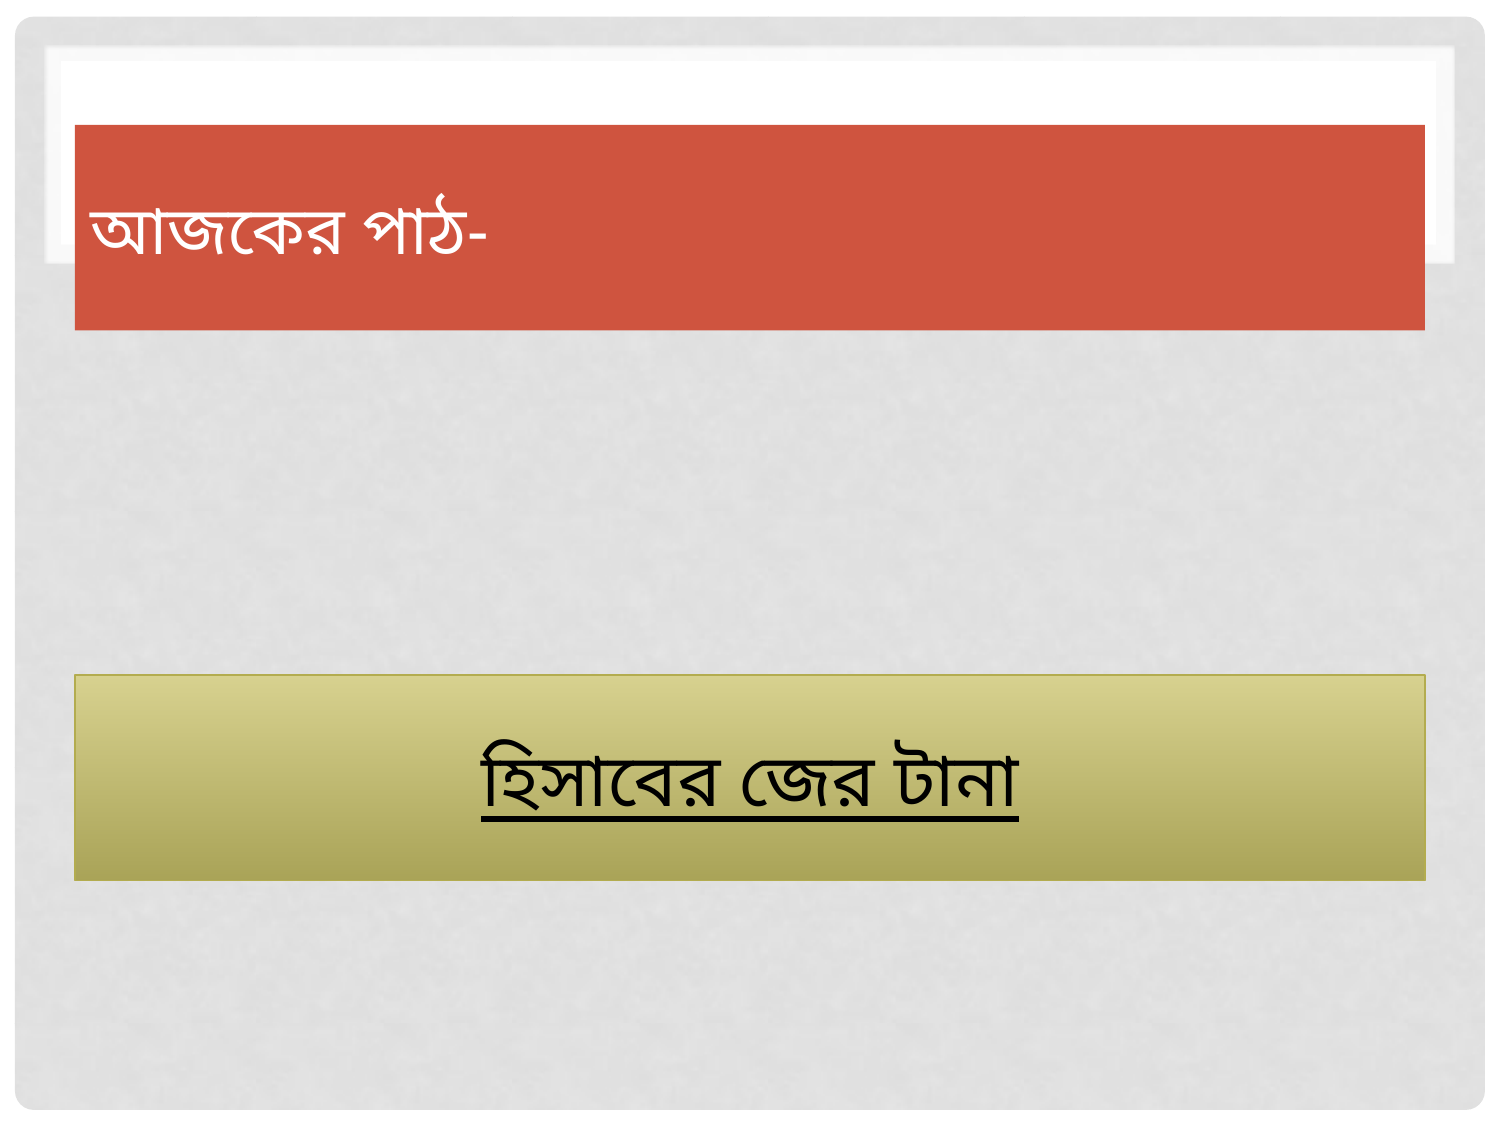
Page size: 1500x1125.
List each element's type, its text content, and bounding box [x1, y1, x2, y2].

text_box আজকের পাঠ- [74, 124, 1425, 331]
title হিসাবের জের টানা [74, 674, 1426, 881]
